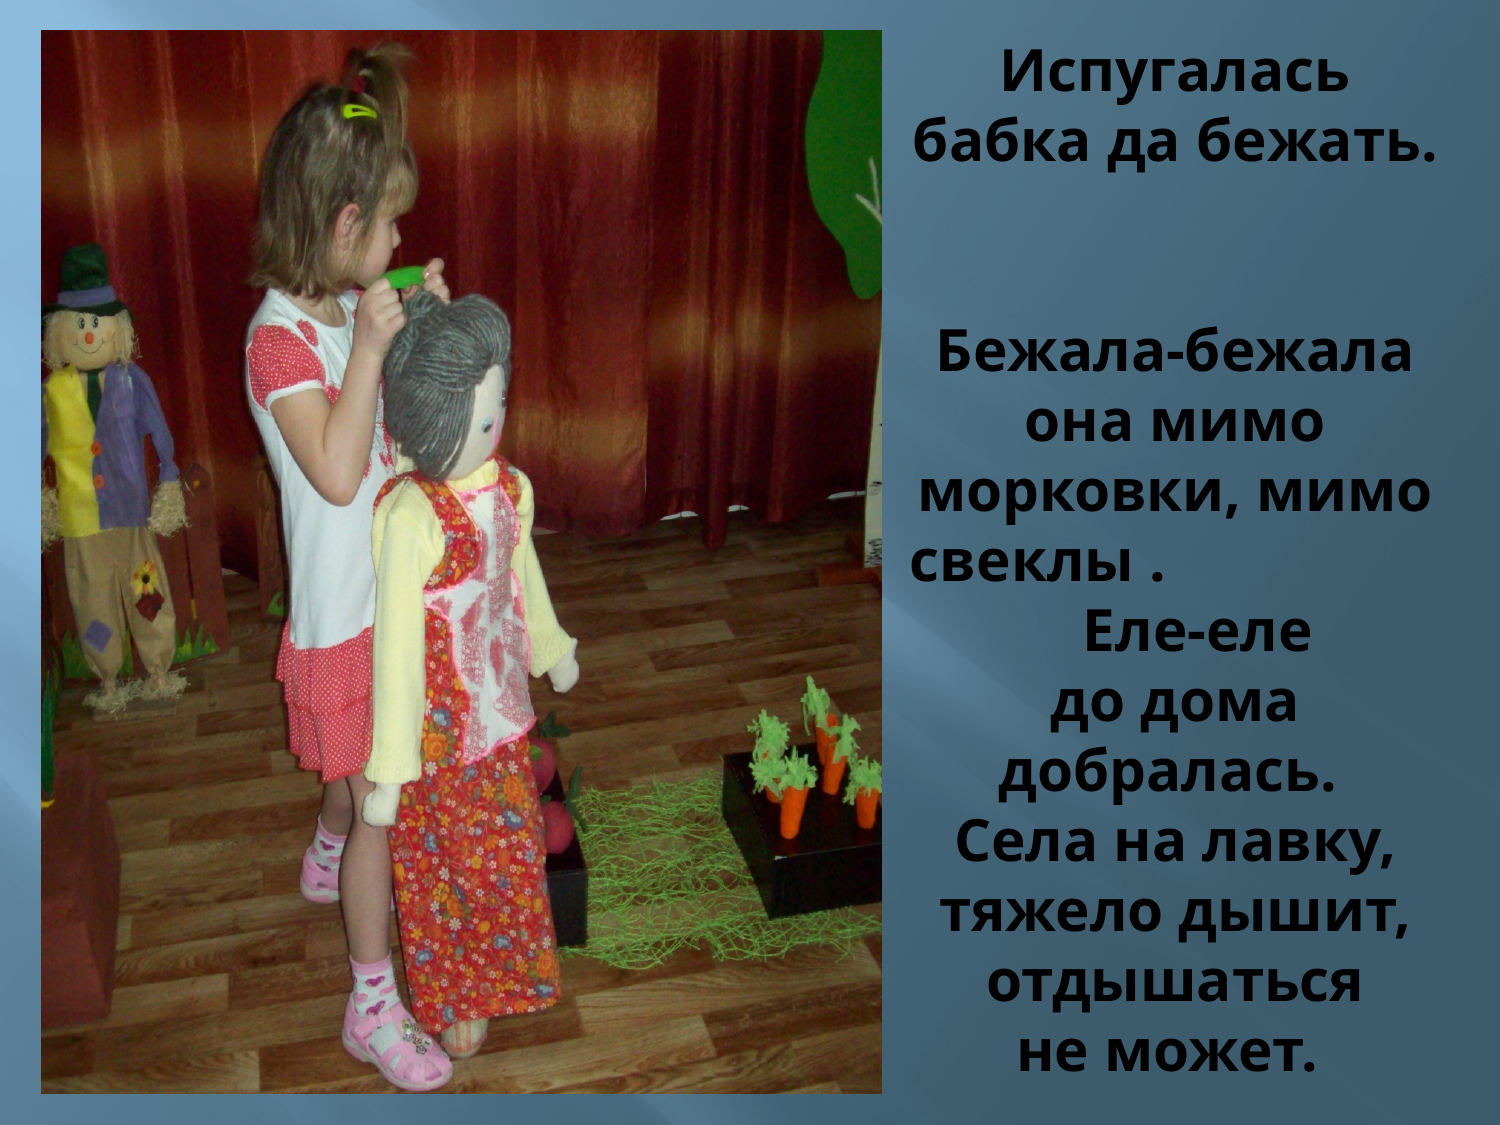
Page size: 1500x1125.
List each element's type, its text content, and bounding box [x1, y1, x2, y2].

title Испугалась бабка да бежать. Бежала-бежала она мимо морковки, мимо свеклы . Еле-еле до дома добралась. Села на лавку, тяжело дышит, отдышаться не может. [908, 45, 1459, 1071]
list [41, 30, 882, 1095]
